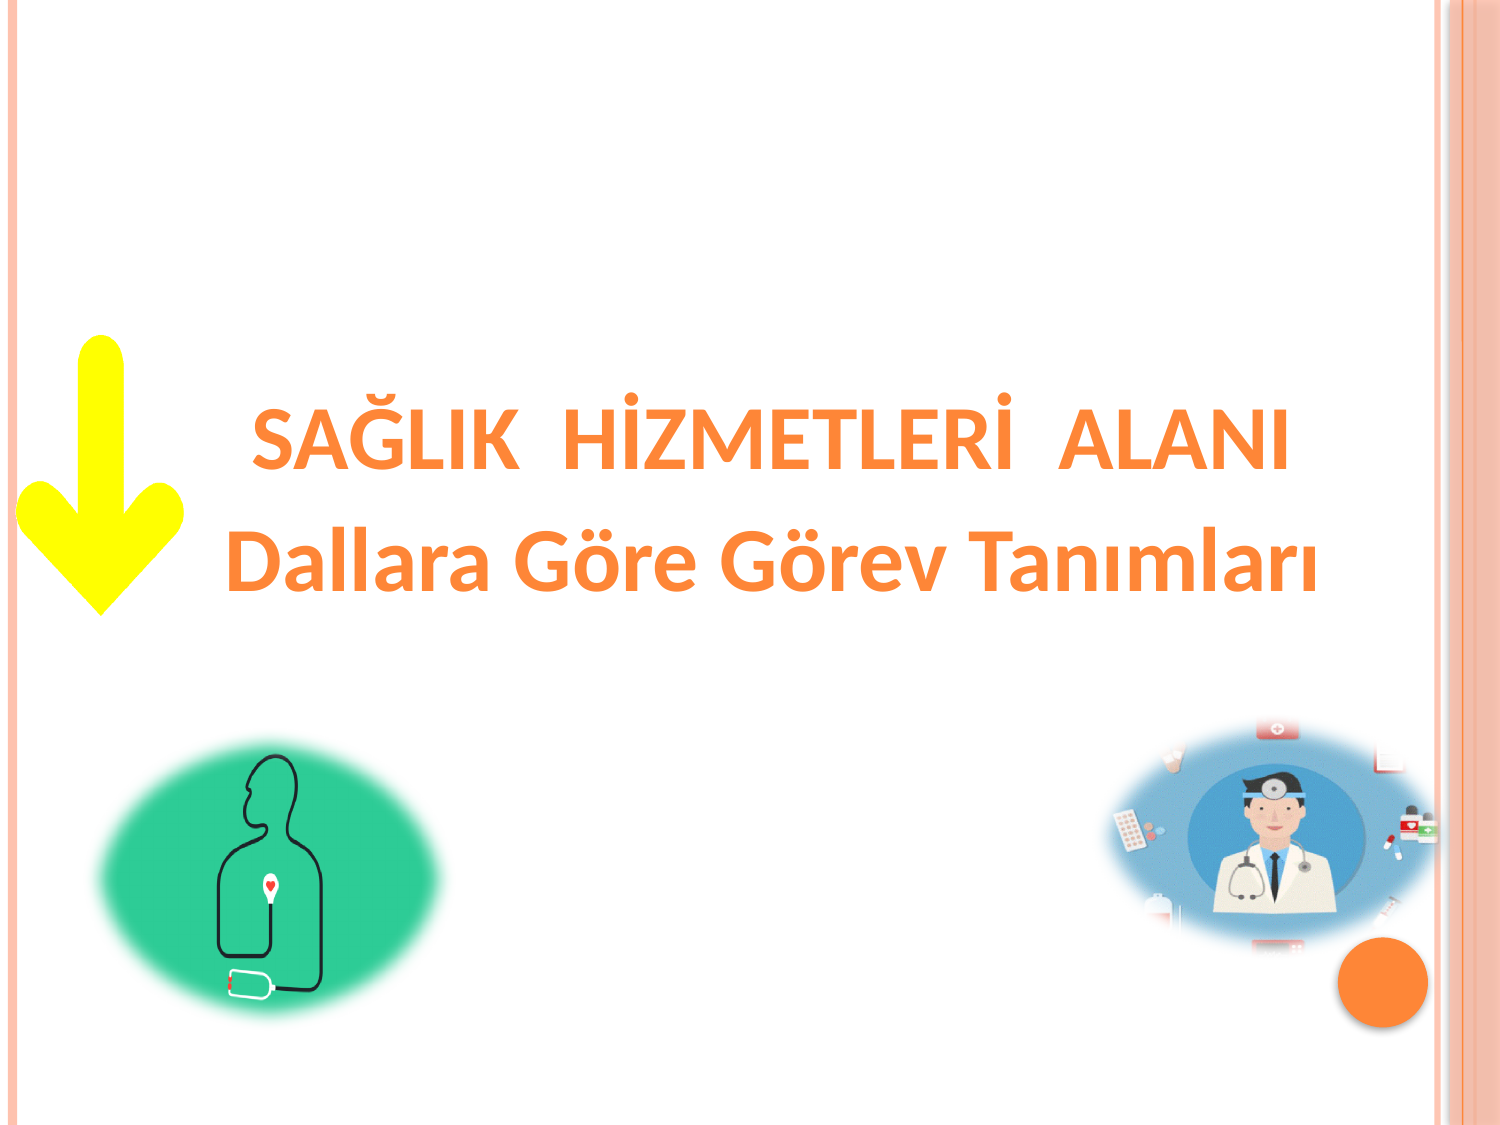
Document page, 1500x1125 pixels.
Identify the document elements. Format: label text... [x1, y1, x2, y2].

picture [1089, 712, 1458, 962]
picture [0, 280, 212, 716]
list SAĞLIK HİZMETLERİ ALANI Dallara Göre Görev Tanımları [93, 222, 1454, 645]
picture [81, 726, 458, 1032]
